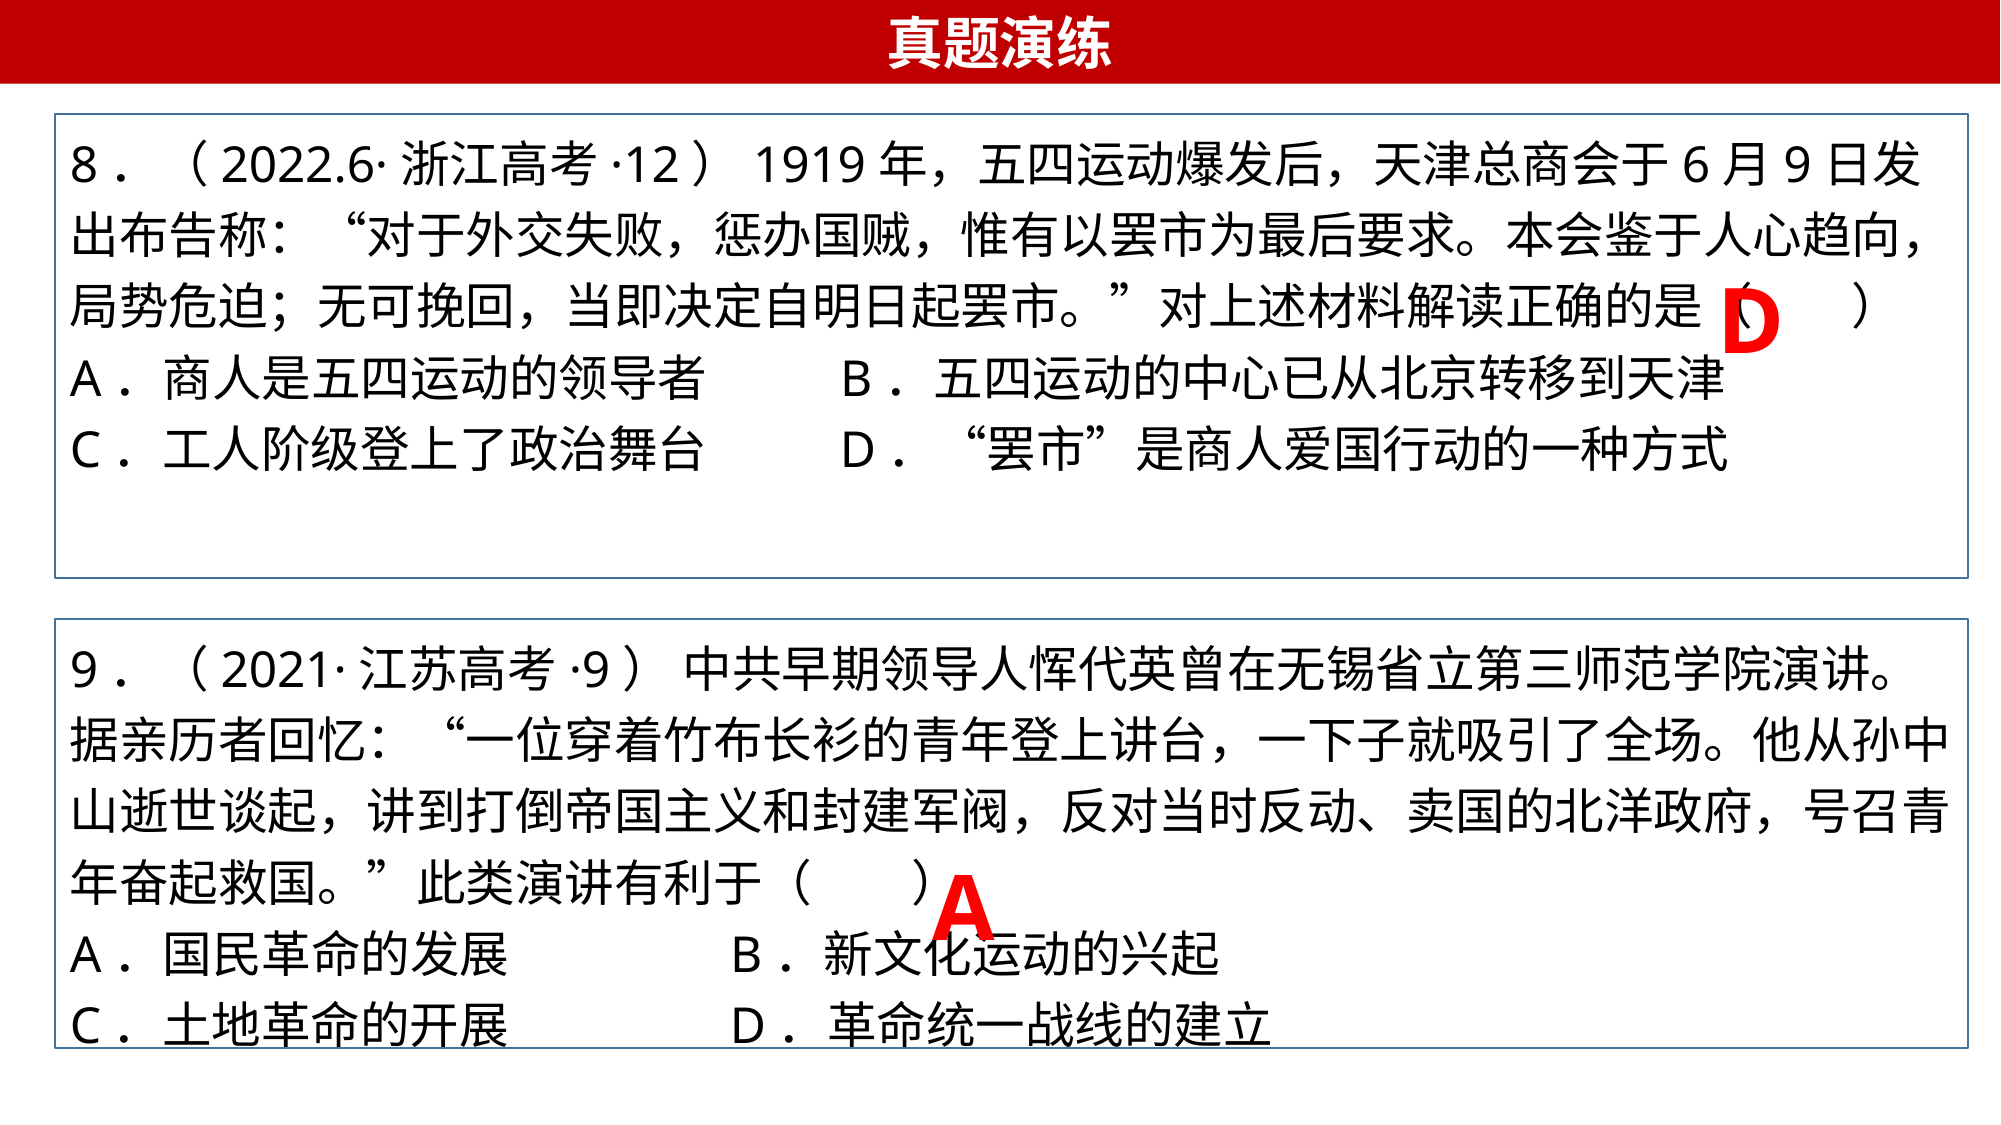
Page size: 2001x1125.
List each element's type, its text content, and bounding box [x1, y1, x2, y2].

text_box D [1702, 255, 1803, 357]
text_box 8．（2022.6·浙江高考·12）1919年，五四运动爆发后，天津总商会于6月9日发出布告称：“对于外交失败，惩办国贼，惟有以罢市为最后要求。本会鉴于人心趋向，局势危迫；无可挽回，当即决定自明日起罢市。”对上述材料解读正确的是（ ） A．商人是五四运动的领导者 B．五四运动的中心已从北京转移到天津 C．工人阶级登上了政治舞台 D．“罢市”是商人爱国行动的一种方式 [54, 113, 1968, 578]
text_box [1613, 1019, 1987, 1116]
text_box A [917, 842, 1018, 945]
text_box 真题演练 [0, 0, 2000, 83]
text_box 9．（2021·江苏高考·9） 中共早期领导人恽代英曾在无锡省立第三师范学院演讲。据亲历者回忆：“一位穿着竹布长衫的青年登上讲台，一下子就吸引了全场。他从孙中山逝世谈起，讲到打倒帝国主义和封建军阀，反对当时反动、卖国的北洋政府，号召青年奋起救国。”此类演讲有利于（ ） A．国民革命的发展 B．新文化运动的兴起 C．土地革命的开展 D．革命统一战线的建立 [54, 618, 1968, 1048]
